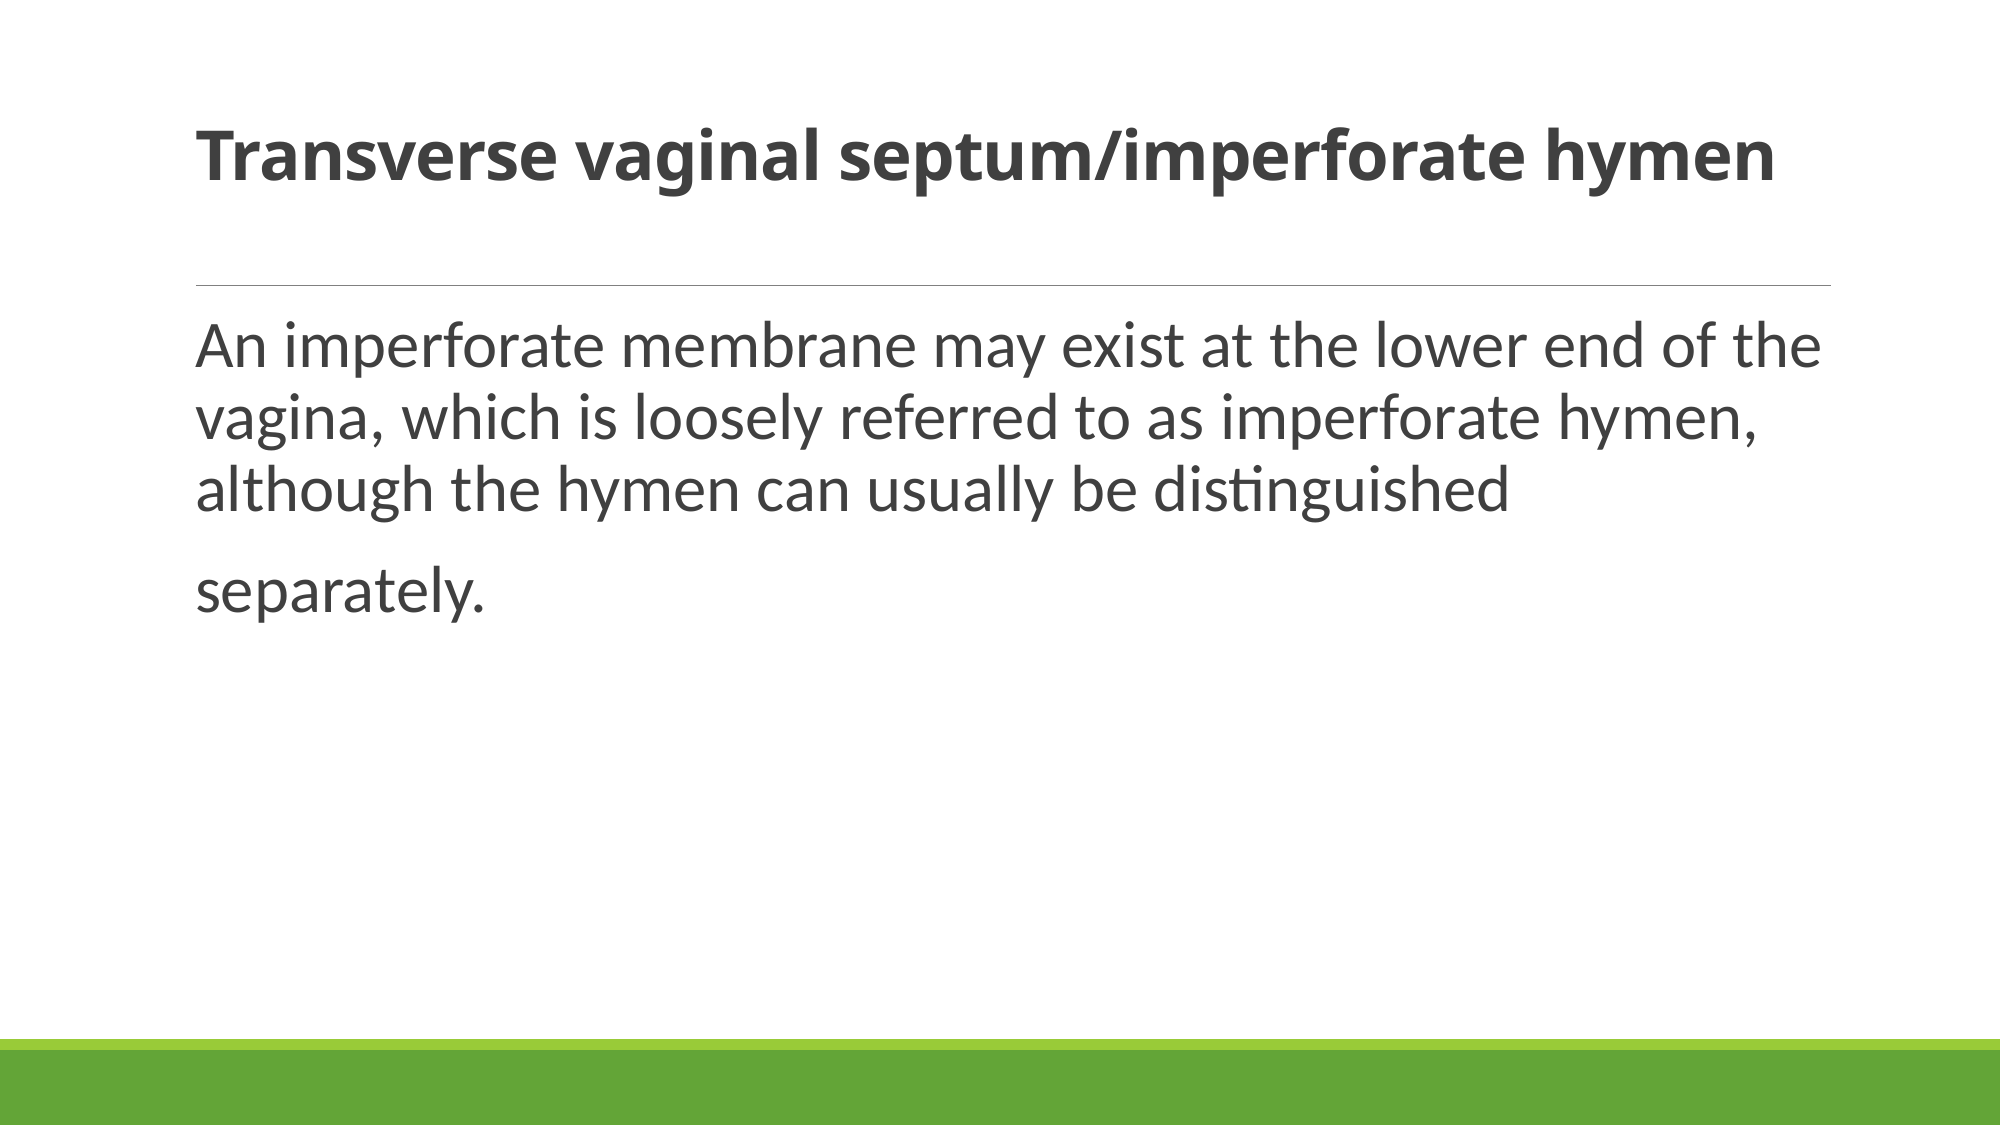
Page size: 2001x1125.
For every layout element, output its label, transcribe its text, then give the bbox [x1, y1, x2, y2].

list An imperforate membrane may exist at the lower end of the vagina, which is loosely referred to as imperforate hymen, although the hymen can usually be distinguished separately. [180, 302, 1830, 963]
title Transverse vaginal septum/imperforate hymen [180, 47, 1830, 285]
